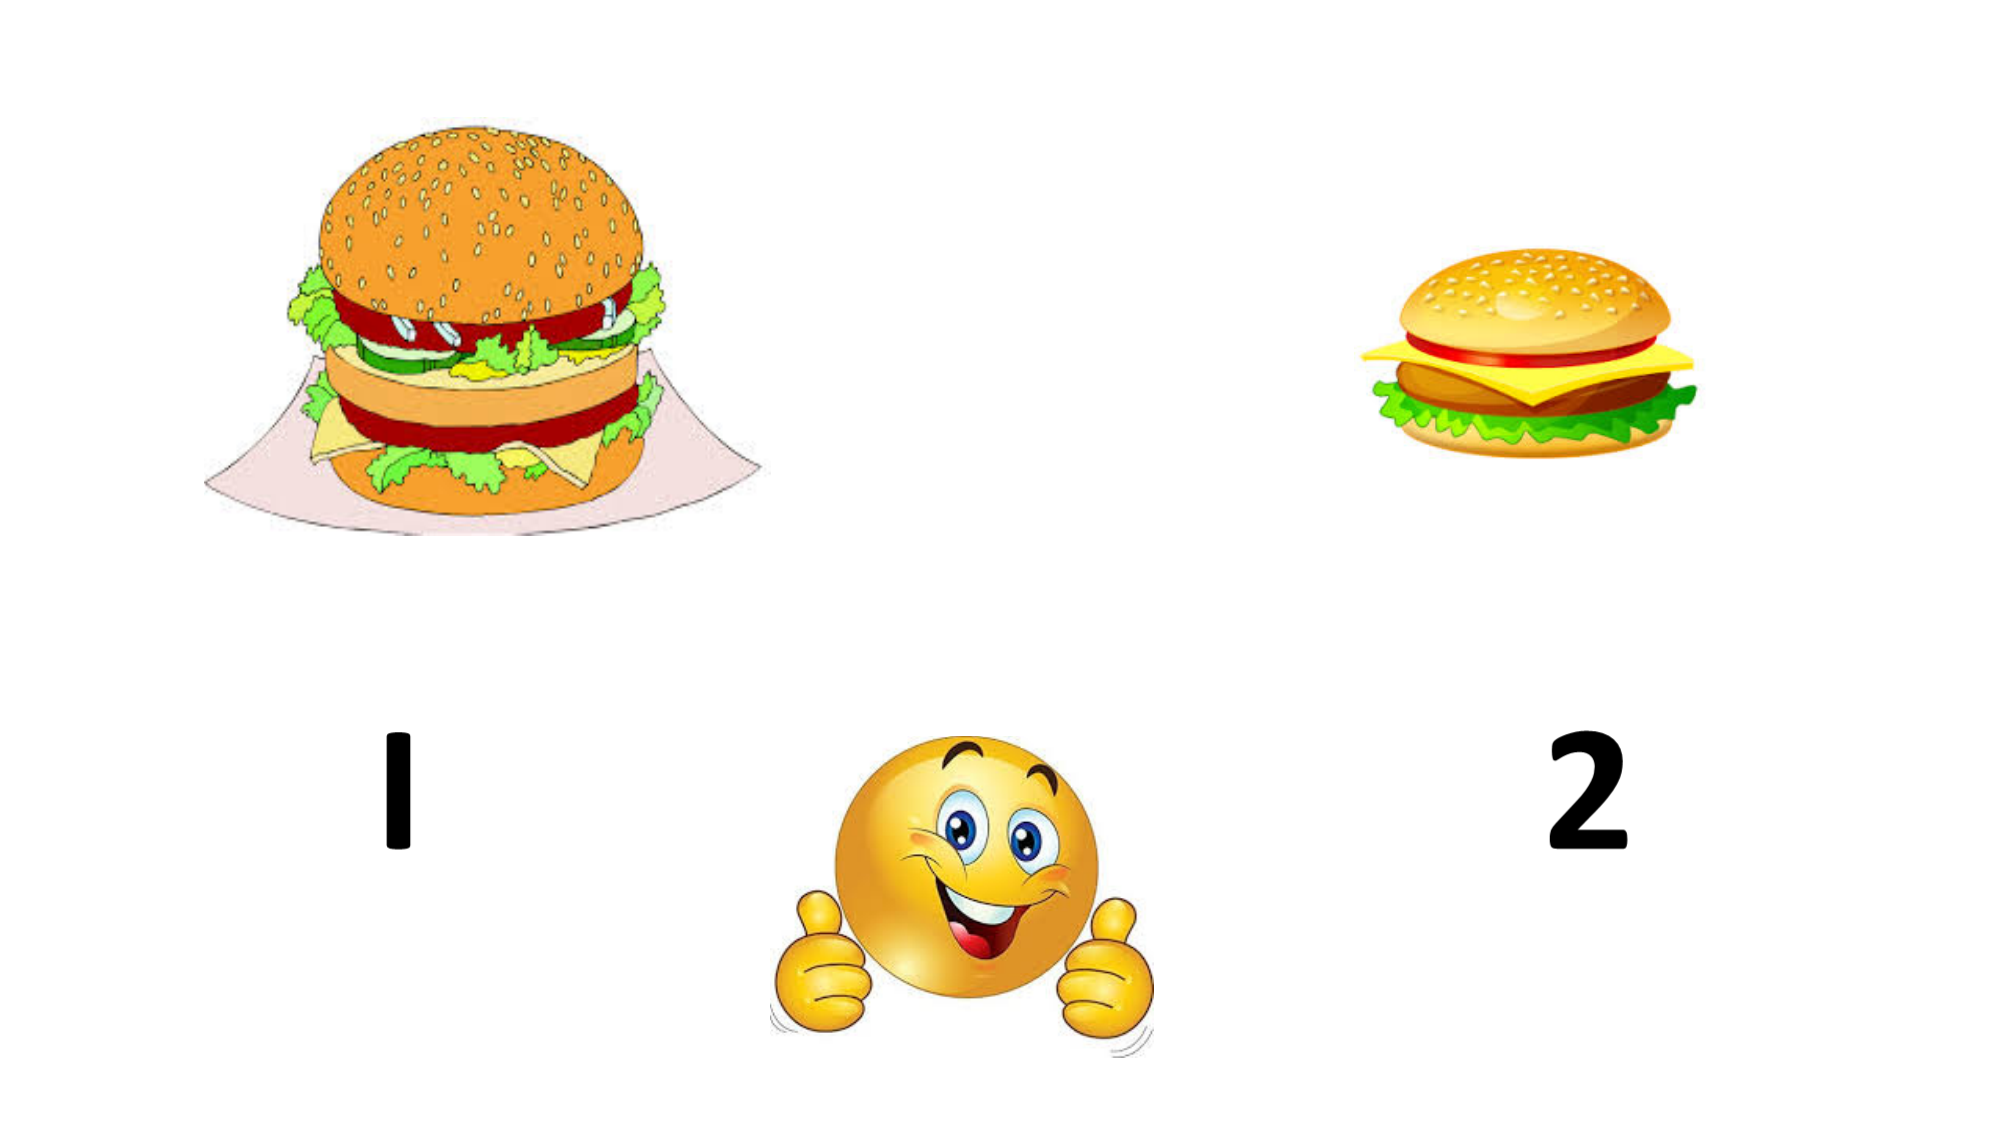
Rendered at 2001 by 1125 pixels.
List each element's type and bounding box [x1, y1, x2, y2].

picture [1354, 183, 1707, 536]
picture [264, 621, 1930, 1058]
picture [204, 117, 771, 536]
